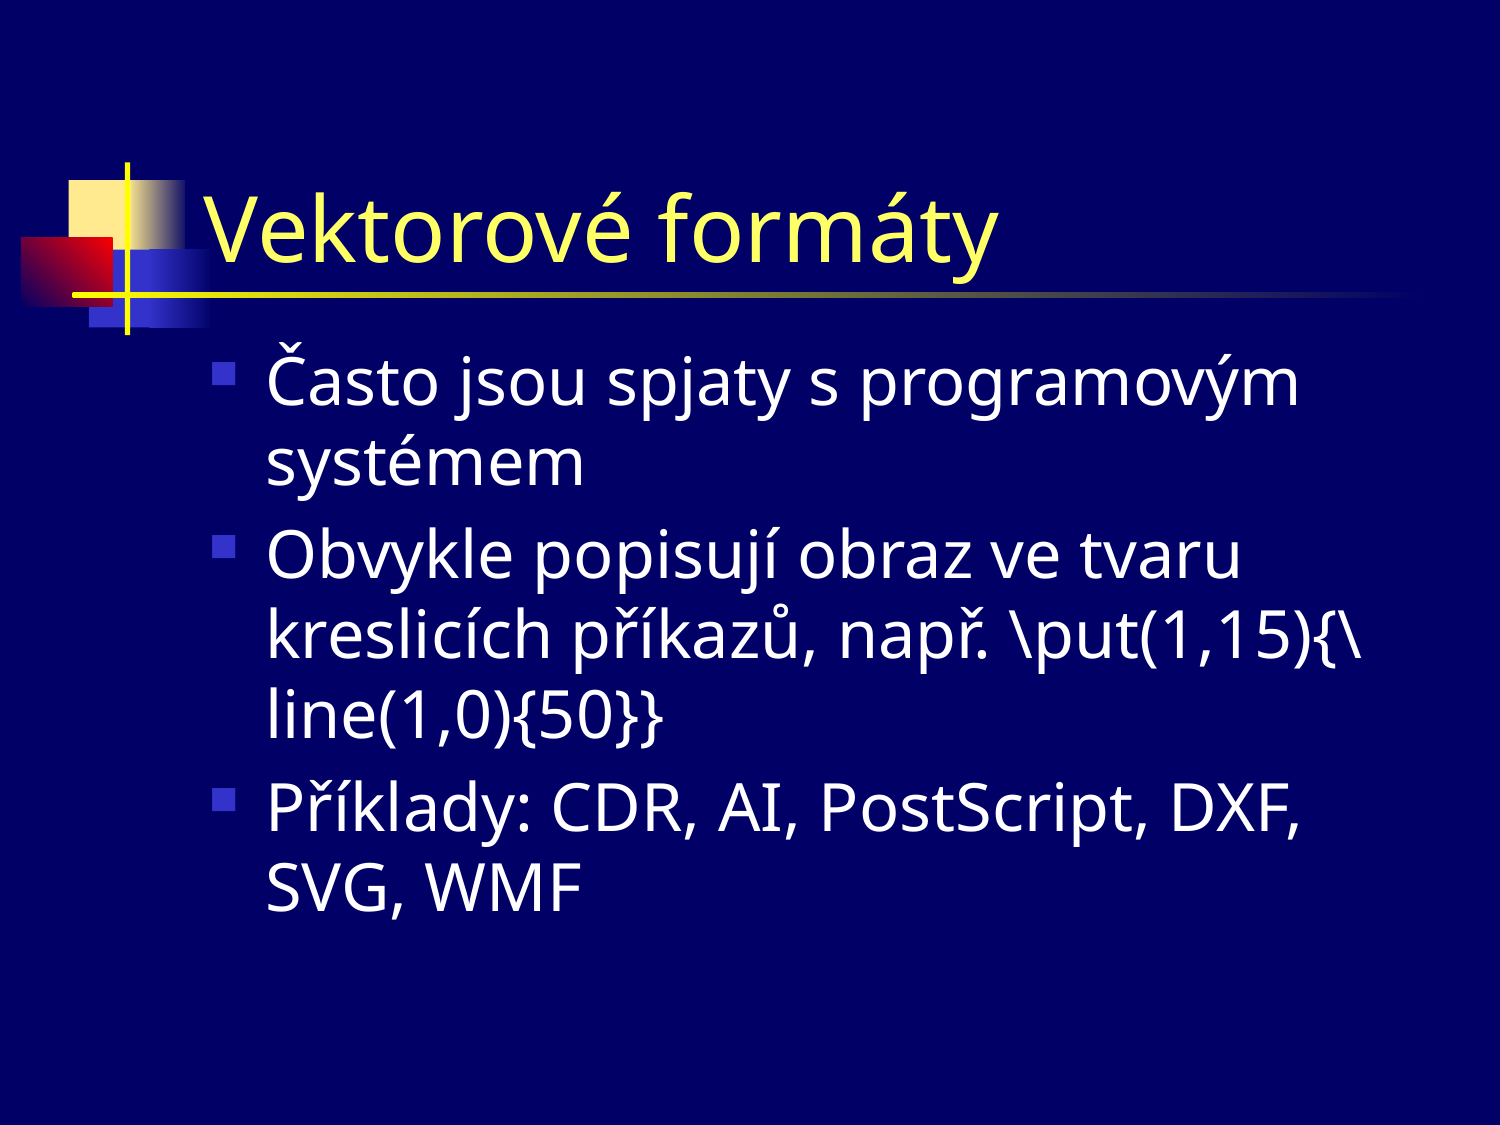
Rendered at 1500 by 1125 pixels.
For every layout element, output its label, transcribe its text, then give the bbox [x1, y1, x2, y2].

title Vektorové formáty [188, 101, 1468, 289]
list Často jsou spjaty s programovým systémem Obvykle popisují obraz ve tvaru kreslicích příkazů, např. \put(1,15){\line(1,0){50}} Příklady: CDR, AI, PostScript, DXF, SVG, WMF [193, 331, 1469, 1006]
